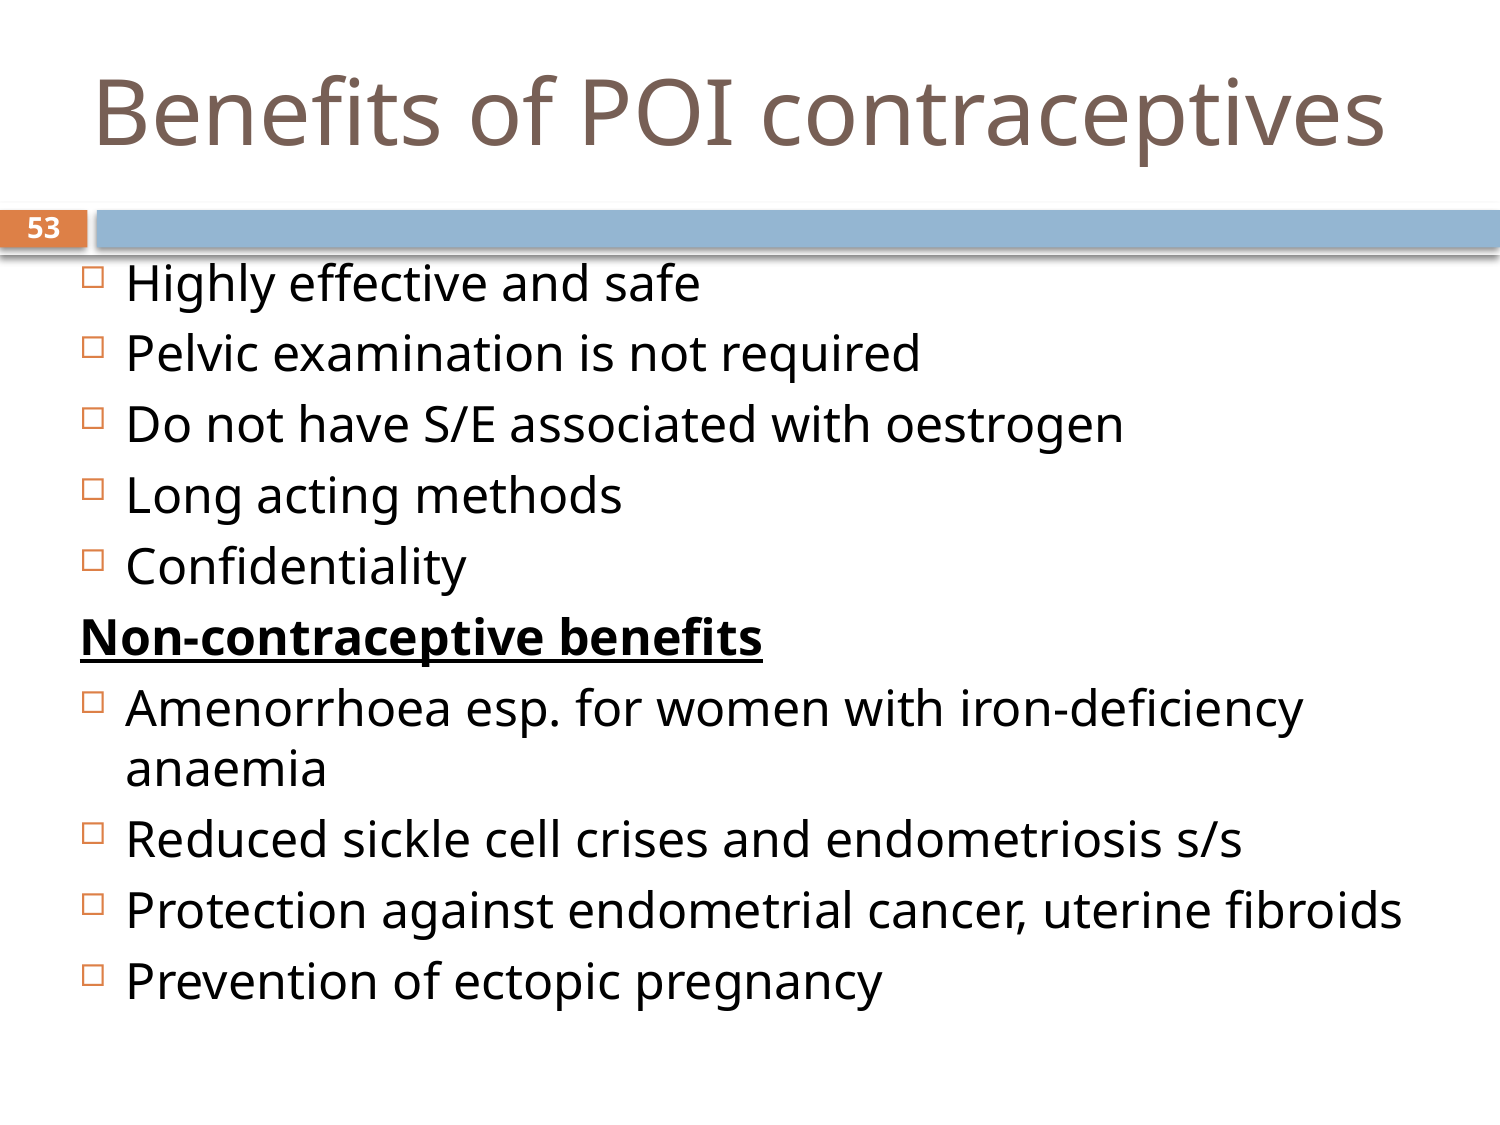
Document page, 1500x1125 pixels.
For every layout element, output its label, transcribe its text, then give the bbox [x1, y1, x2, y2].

title Benefits of POI contraceptives [76, 45, 1425, 172]
slide_number 53 [0, 208, 88, 249]
list Highly effective and safe Pelvic examination is not required Do not have S/E associated with oestrogen Long acting methods Confidentiality Non-contraceptive benefits Amenorrhoea esp. for women with iron-deficiency anaemia Reduced sickle cell crises and endometriosis s/s Protection against endometrial cancer, uterine fibroids Prevention of ectopic pregnancy [64, 172, 1425, 1067]
